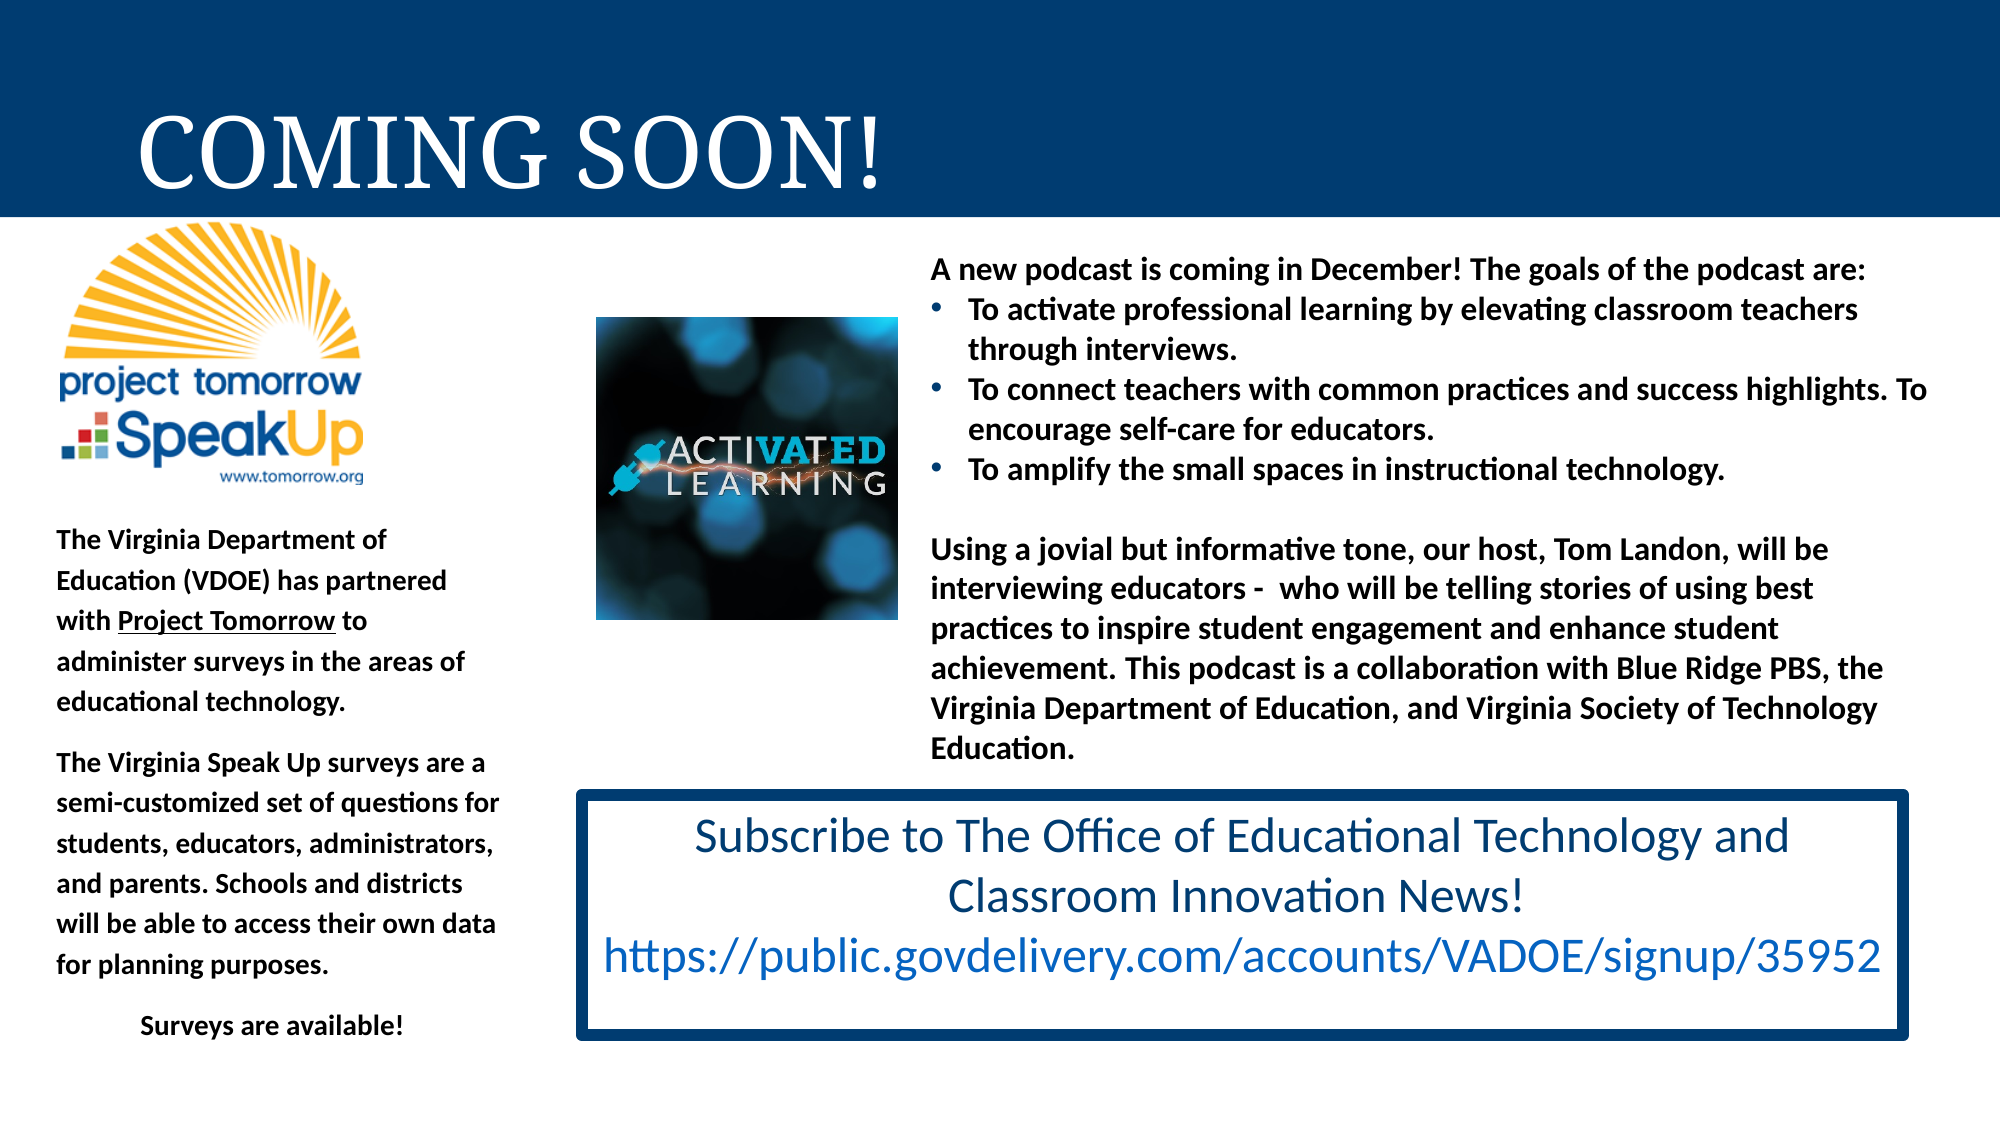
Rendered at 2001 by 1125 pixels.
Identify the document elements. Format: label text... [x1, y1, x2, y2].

picture [596, 317, 898, 620]
text_box Subscribe to The Office of Educational Technology and Classroom Innovation News! https://public.govdelivery.com/accounts/VADOE/signup/35952 [581, 795, 1904, 1035]
title Coming Soon! [0, 0, 2000, 218]
picture [60, 220, 363, 485]
list The Virginia Department of Education (VDOE) has partnered with Project Tomorrow to administer surveys in the areas of educational technology. The Virginia Speak Up surveys are a semi-customized set of questions for students, educators, administrators, and parents. Schools and districts will be able to access their own data for planning purposes. Surveys are available! [41, 507, 517, 1083]
list A new podcast is coming in December! The goals of the podcast are: To activate professional learning by elevating classroom teachers through interviews. To connect teachers with common practices and success highlights. To encourage self-care for educators. To amplify the small spaces in instructional technology. Using a jovial but informative tone, our host, Tom Landon, will be interviewing educators - who will be telling stories of using best practices to inspire student engagement and enhance student achievement. This podcast is a collaboration with Blue Ridge PBS, the Virginia Department of Education, and Virginia Society of Technology Education. [915, 239, 1959, 774]
